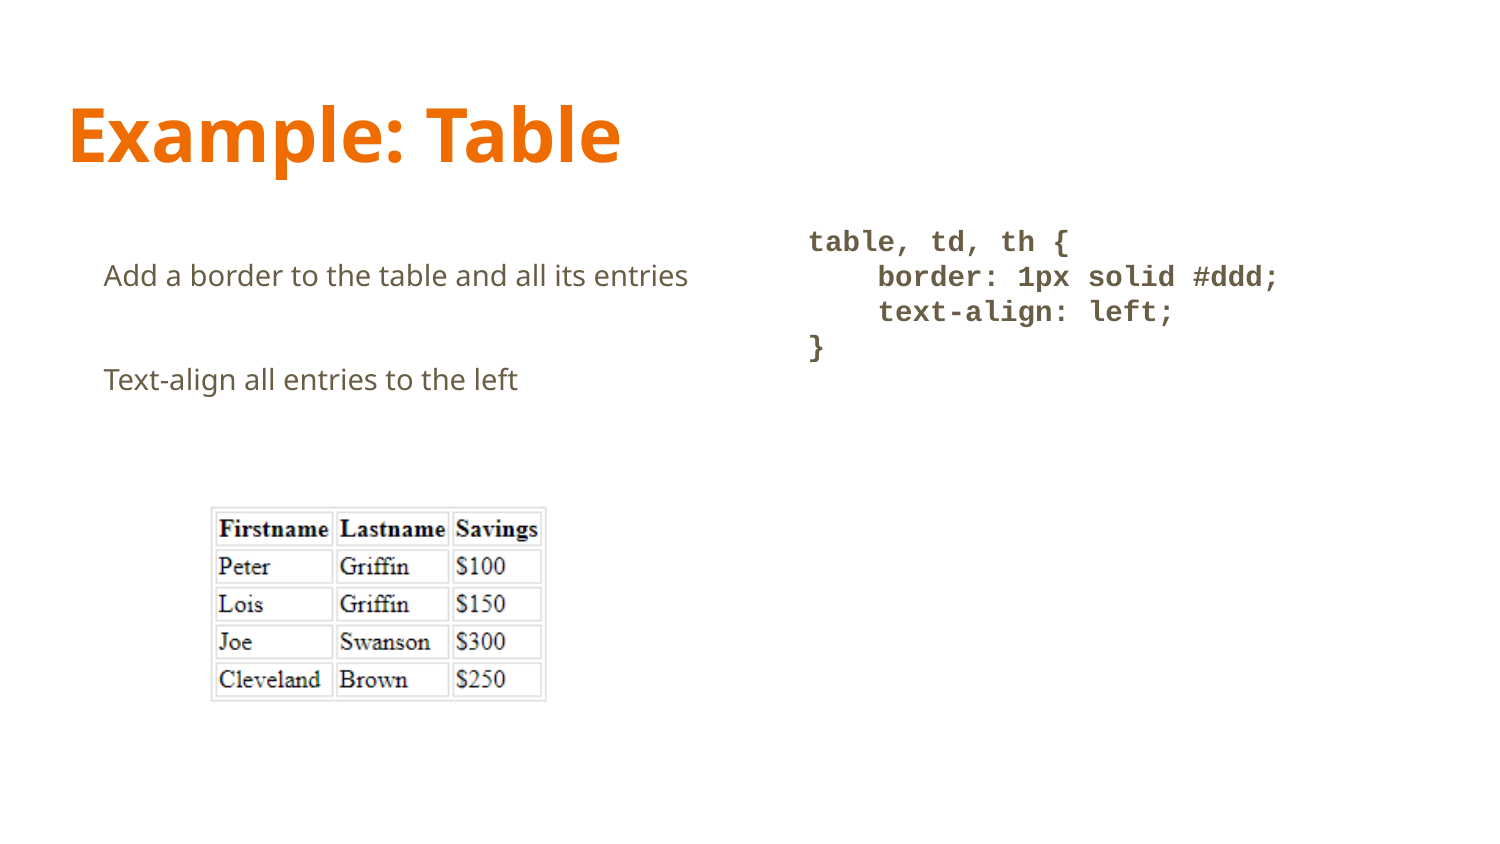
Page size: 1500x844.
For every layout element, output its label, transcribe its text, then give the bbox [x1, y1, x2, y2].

list table, td, th { border: 1px solid #ddd; text-align: left; } [792, 207, 1449, 750]
list Add a border to the table and all its entries Text-align all entries to the left [51, 207, 708, 750]
picture [208, 504, 550, 706]
title Example: Table [51, 72, 1449, 189]
